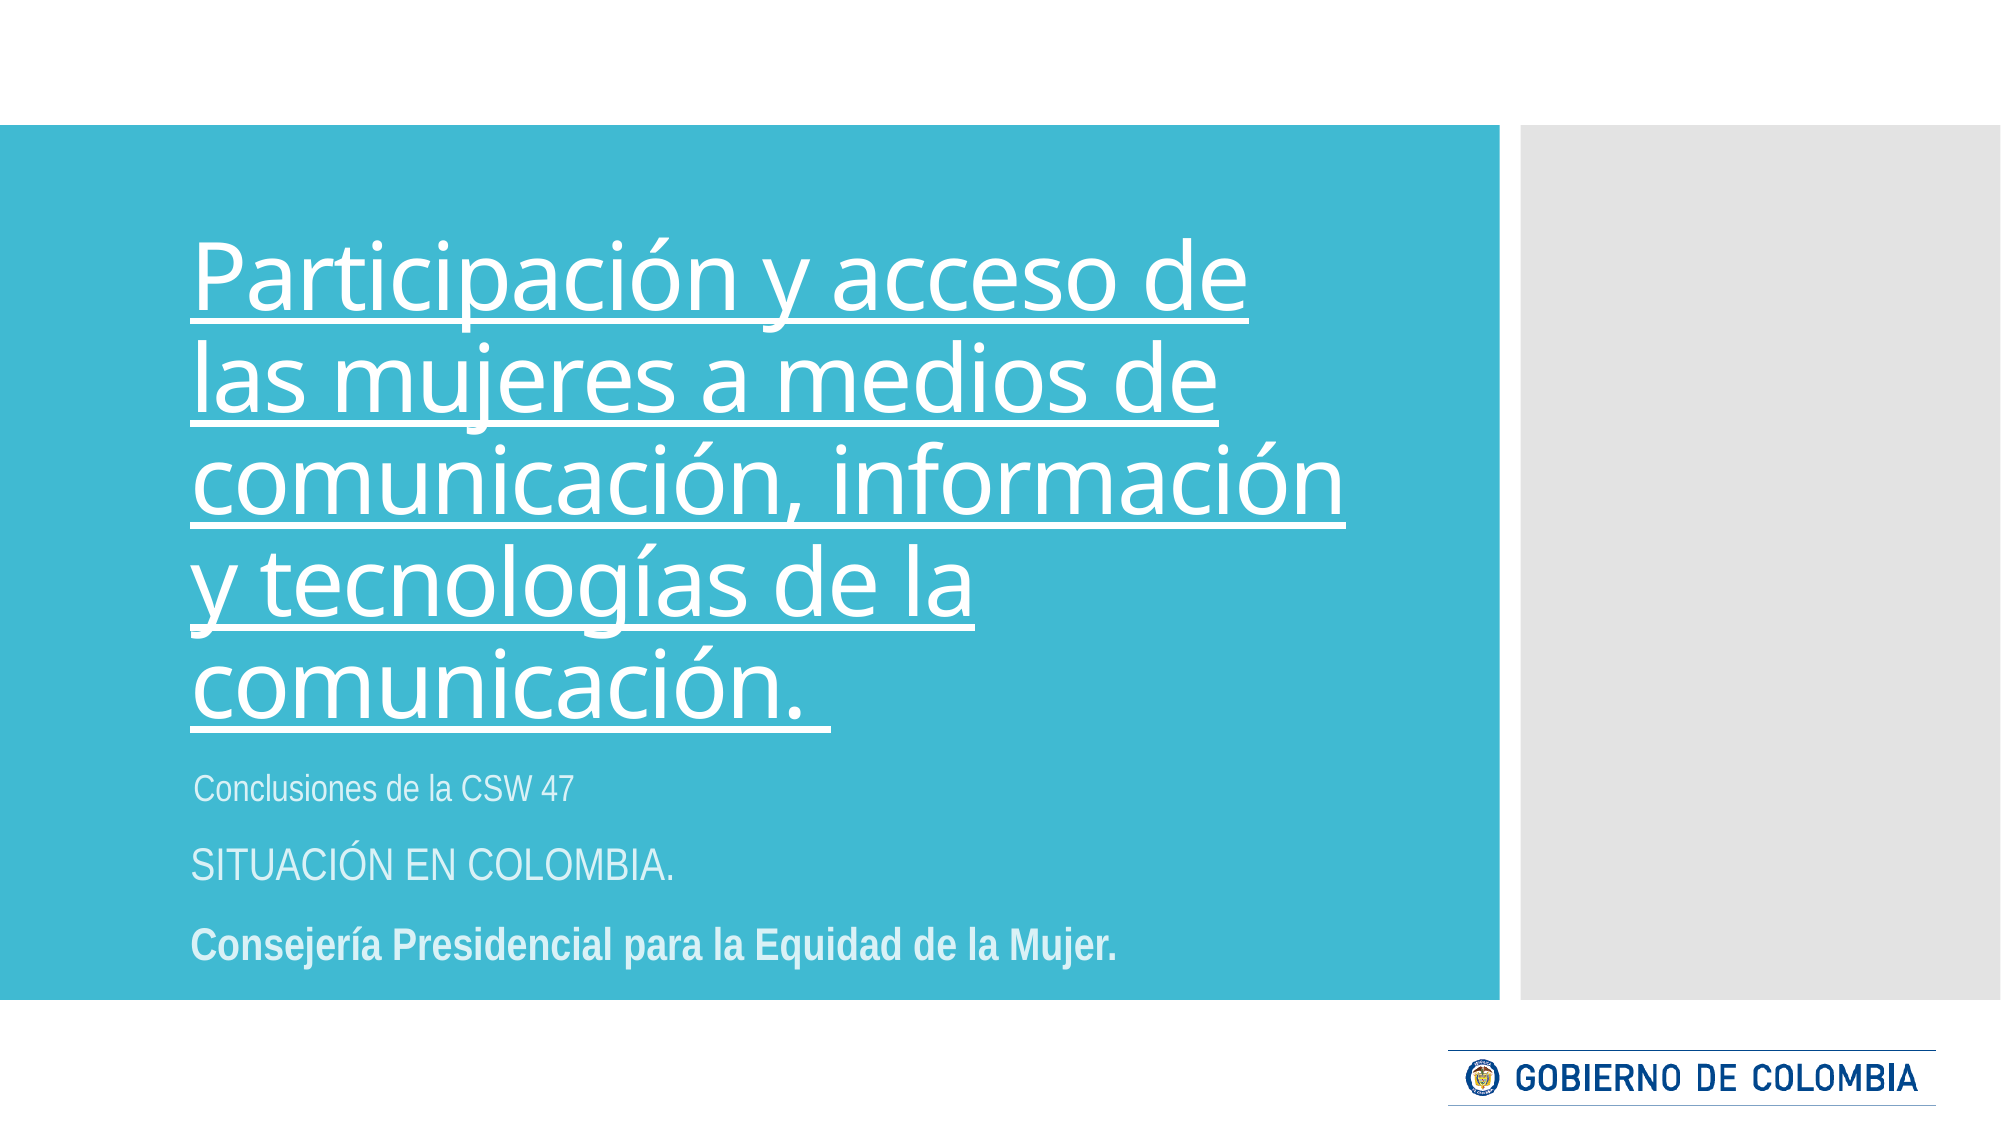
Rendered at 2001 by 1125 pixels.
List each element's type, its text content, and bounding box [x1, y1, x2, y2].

title Participación y acceso de las mujeres a medios de comunicación, información y tecnologías de la comunicación. [175, 213, 1376, 747]
text_box Conclusiones de la CSW 47 [178, 756, 590, 817]
picture [1420, 1030, 1963, 1125]
subtitle SITUACIÓN EN COLOMBIA. Consejería Presidencial para la Equidad de la Mujer. [175, 827, 1376, 978]
